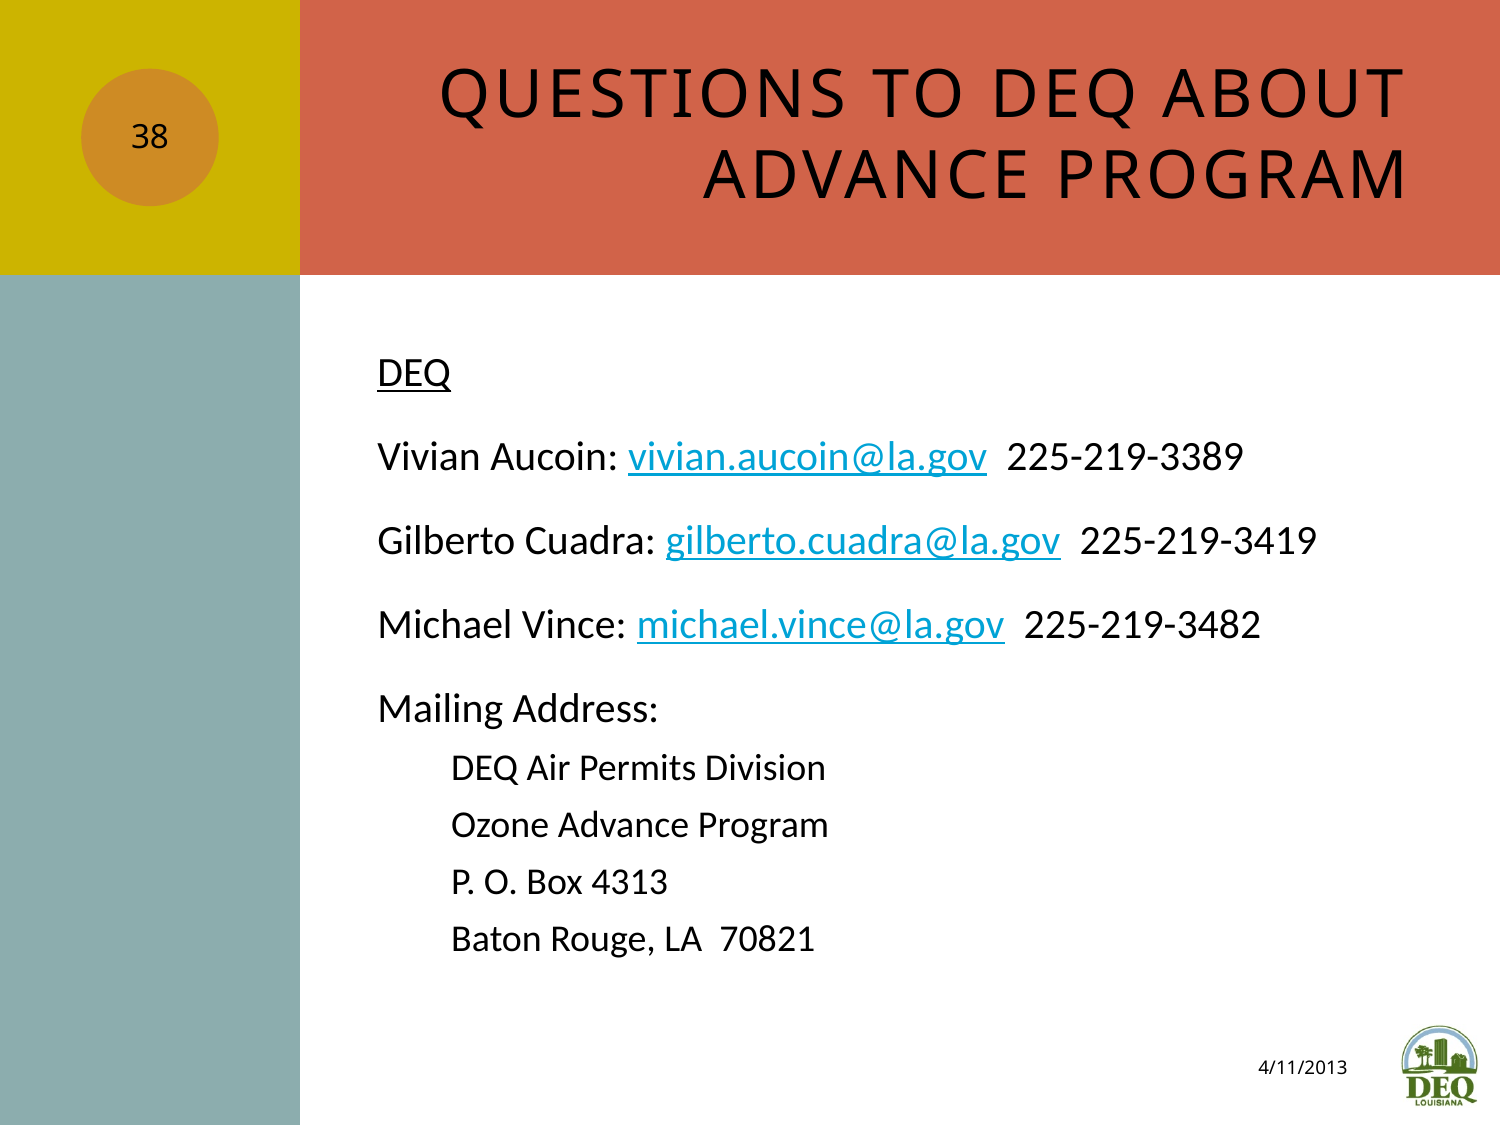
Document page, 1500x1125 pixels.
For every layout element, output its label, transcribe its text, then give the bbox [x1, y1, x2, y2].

picture [1400, 1024, 1480, 1108]
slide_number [1012, 1037, 1363, 1098]
list DEQ Vivian Aucoin: vivian.aucoin@la.gov 225-219-3389 Gilberto Cuadra: gilberto.cuadra@la.gov 225-219-3419 Michael Vince: michael.vince@la.gov 225-219-3482 Mailing Address: DEQ Air Permits Division Ozone Advance Program P. O. Box 4313 Baton Rouge, LA 70821 [362, 337, 1388, 968]
title Questions to DEQ about Advance Program [399, 37, 1425, 225]
slide_number 38 [87, 87, 213, 188]
